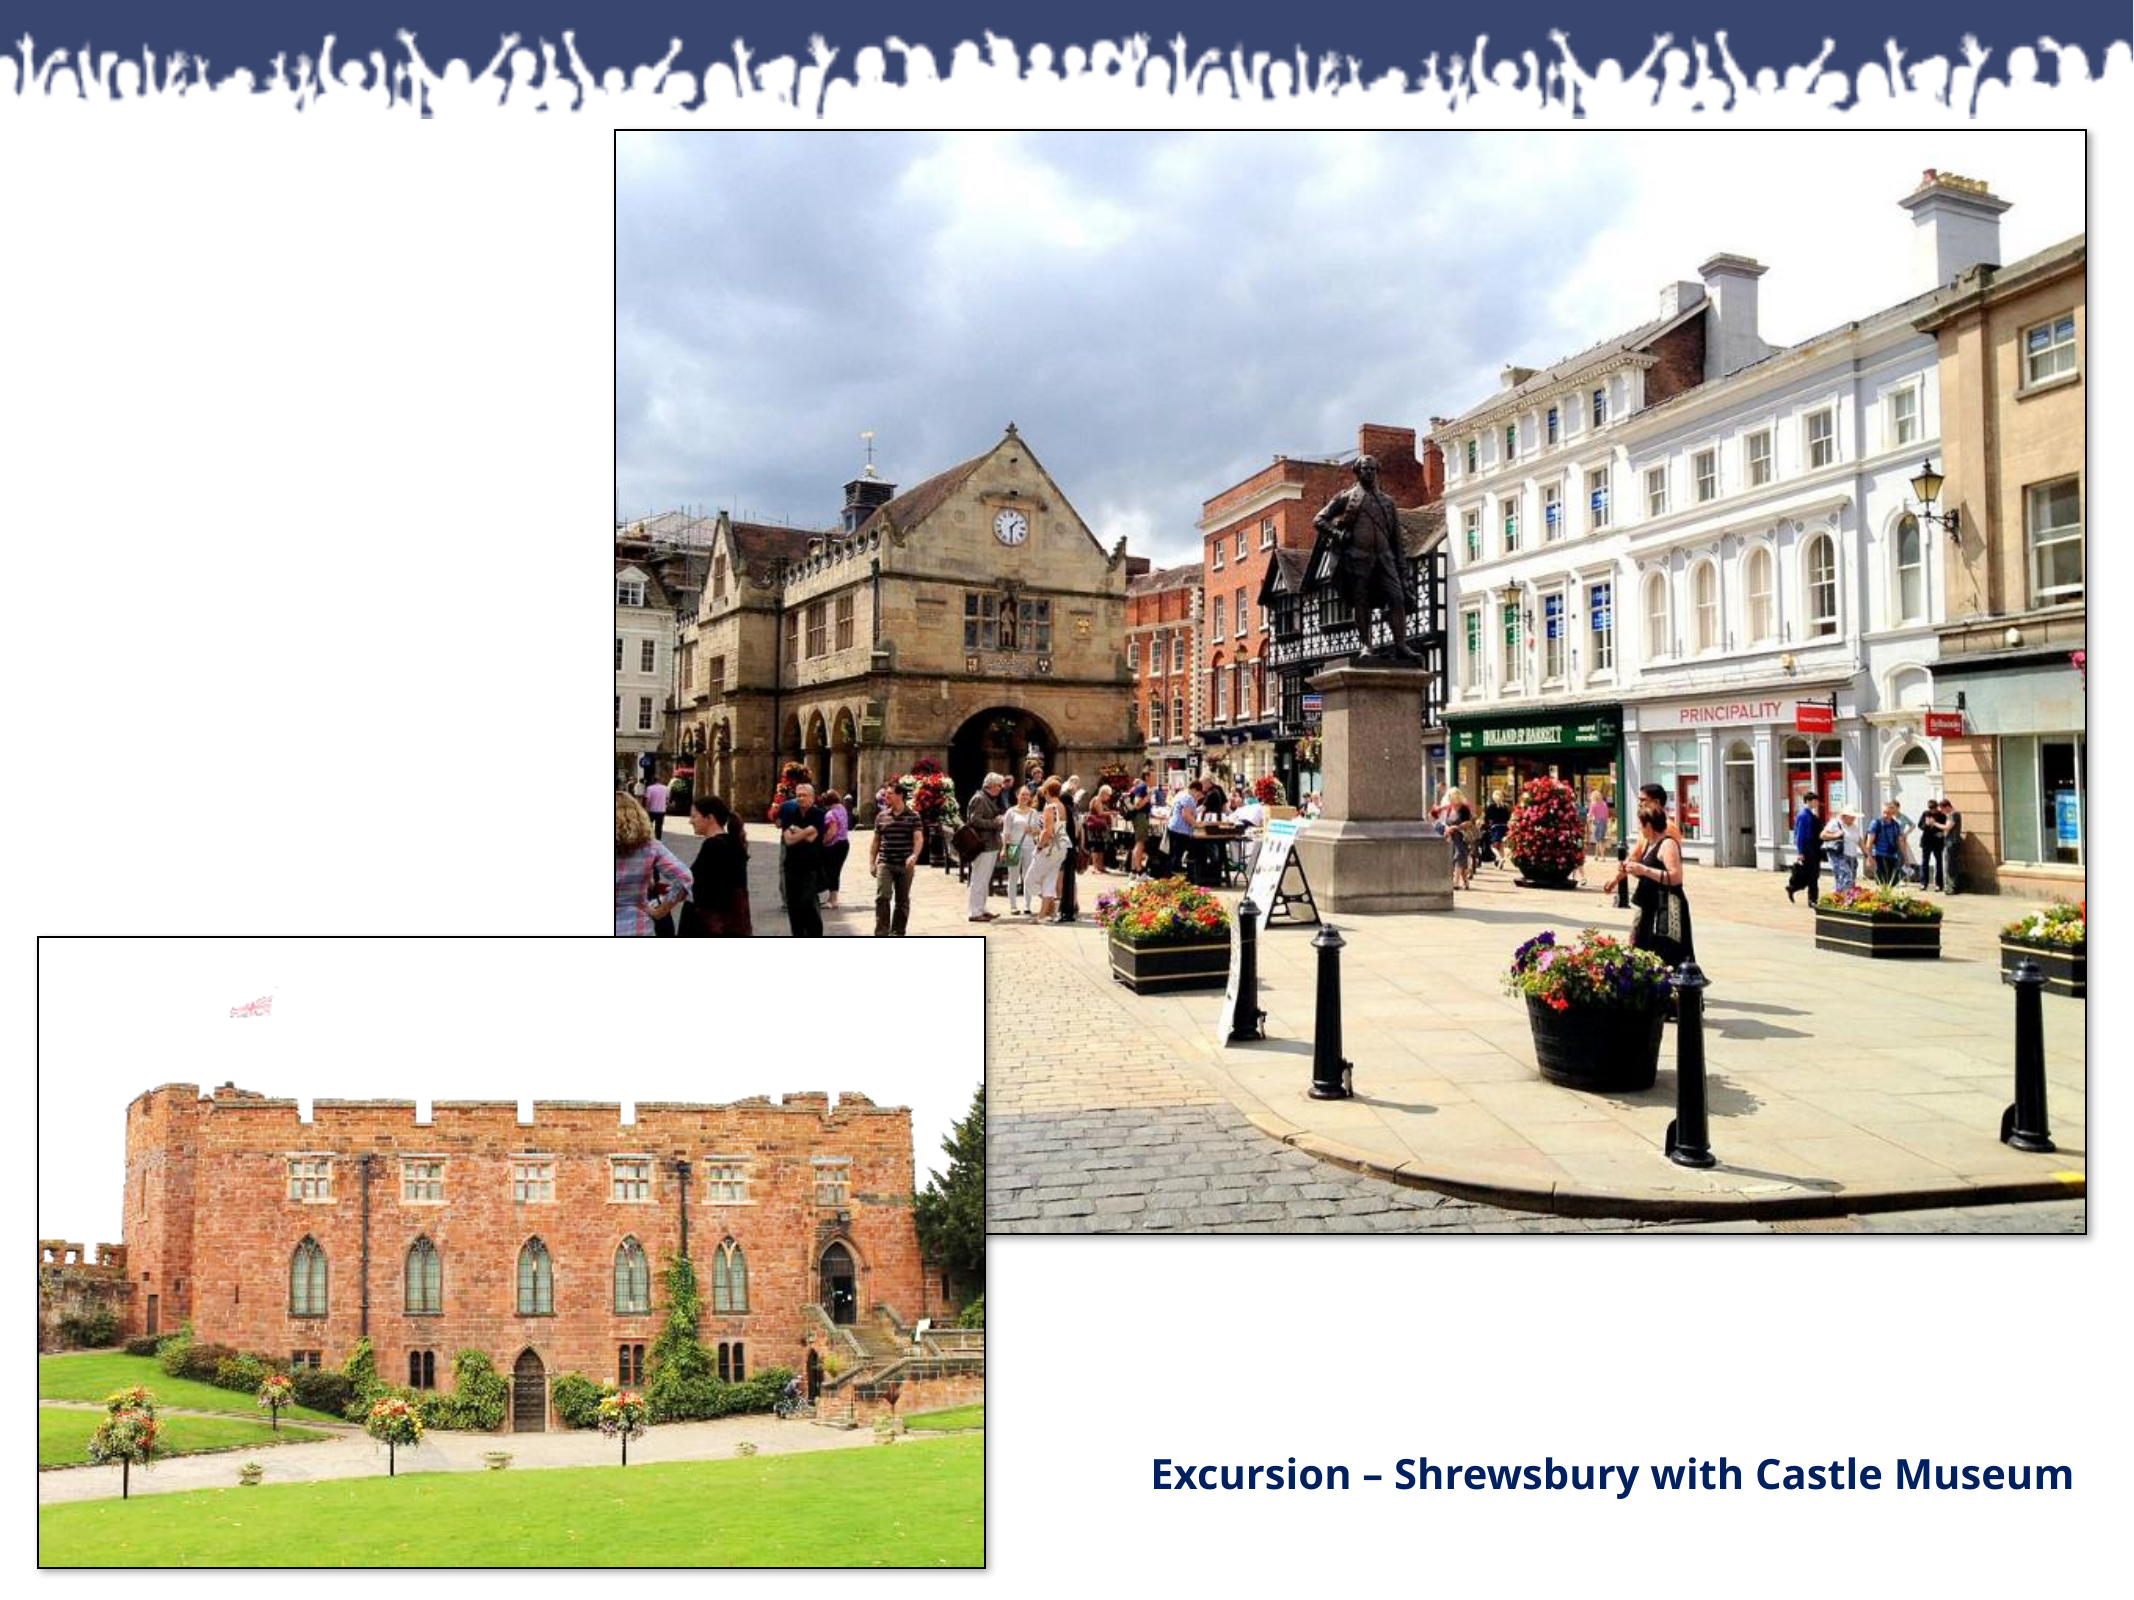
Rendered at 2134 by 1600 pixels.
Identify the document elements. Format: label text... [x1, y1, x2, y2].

picture [0, 0, 2134, 119]
picture [38, 130, 2086, 1567]
text_box Excursion – Shrewsbury with Castle Museum [996, 1447, 2082, 1567]
